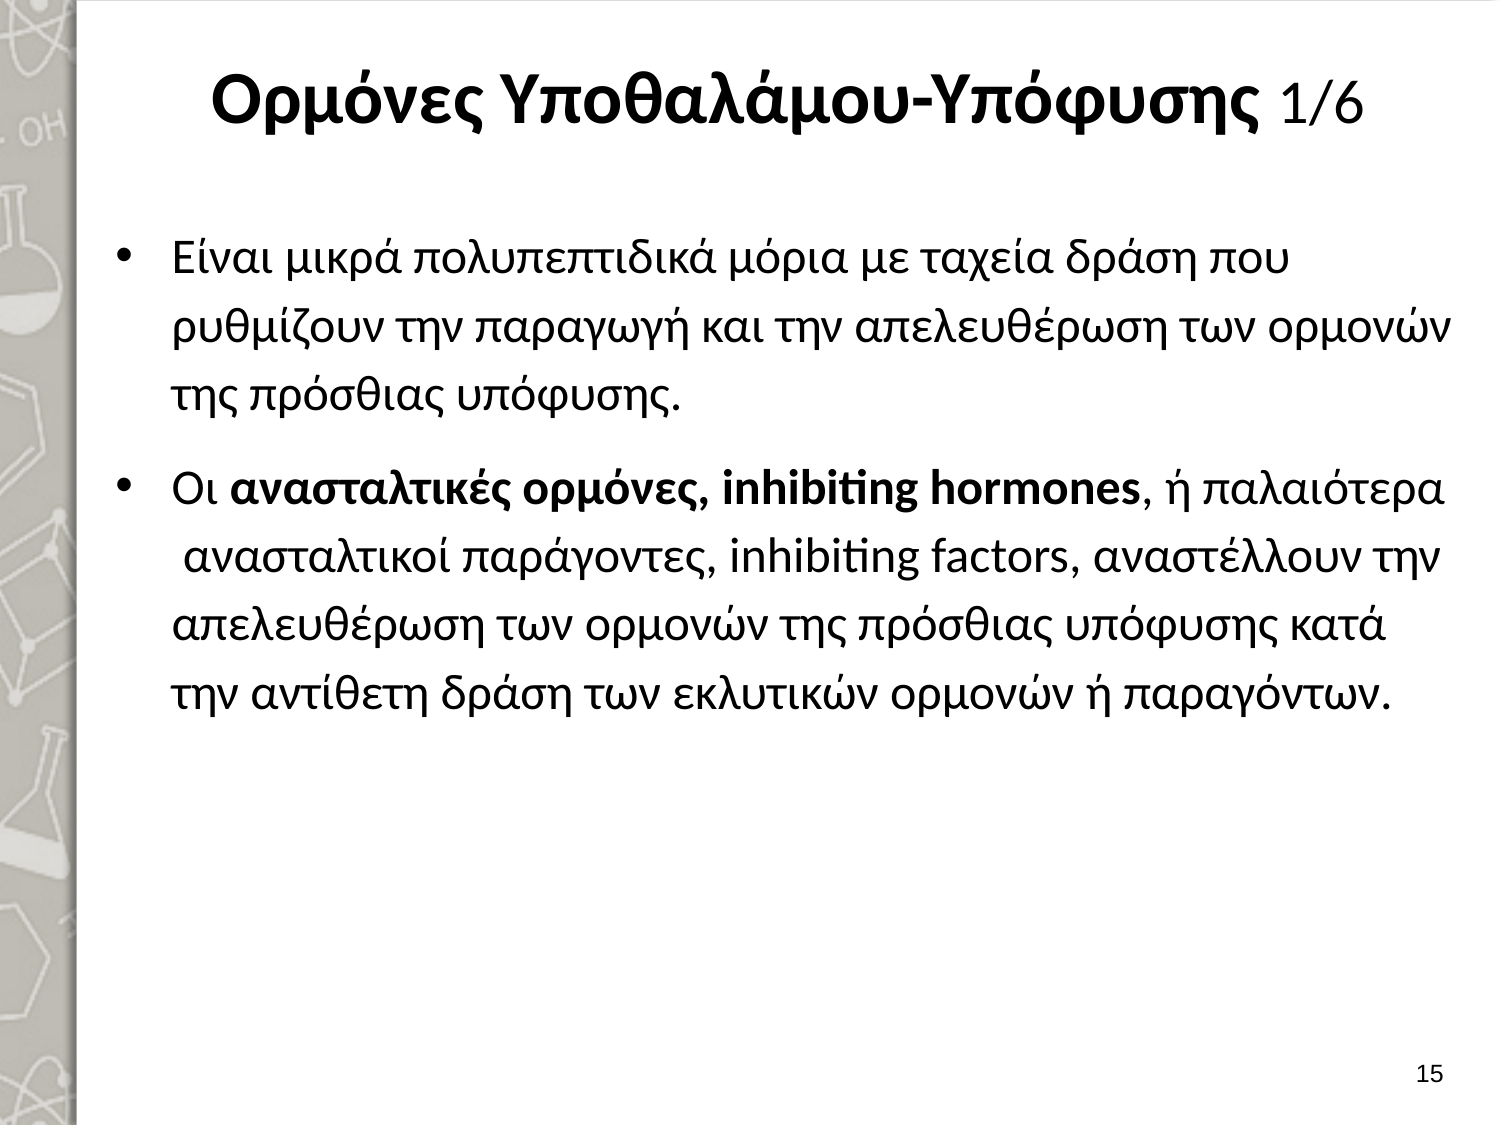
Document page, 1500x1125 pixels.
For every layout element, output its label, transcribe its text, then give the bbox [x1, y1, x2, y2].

title Ορμόνες Υποθαλάμου-Υπόφυσης 1/6 [76, 19, 1500, 169]
slide_number 14 [1108, 1042, 1459, 1103]
list Είναι μικρά πολυπεπτιδικά μόρια με ταχεία δράση που ρυθμίζουν την παραγωγή και την απελευθέρωση των ορμονών της πρόσθιας υπόφυσης. Οι ανασταλτικές ορμόνες, inhibiting hormones, ή παλαιότερα ανασταλτικοί παράγοντες, inhibiting factors, ανα­στέλλουν την απελευθέρωση των ορμονών της πρόσθιας υπόφυσης κατά την αντίθετη δράση των εκλυτικών ορμονών ή παραγόντων. [100, 208, 1471, 1024]
